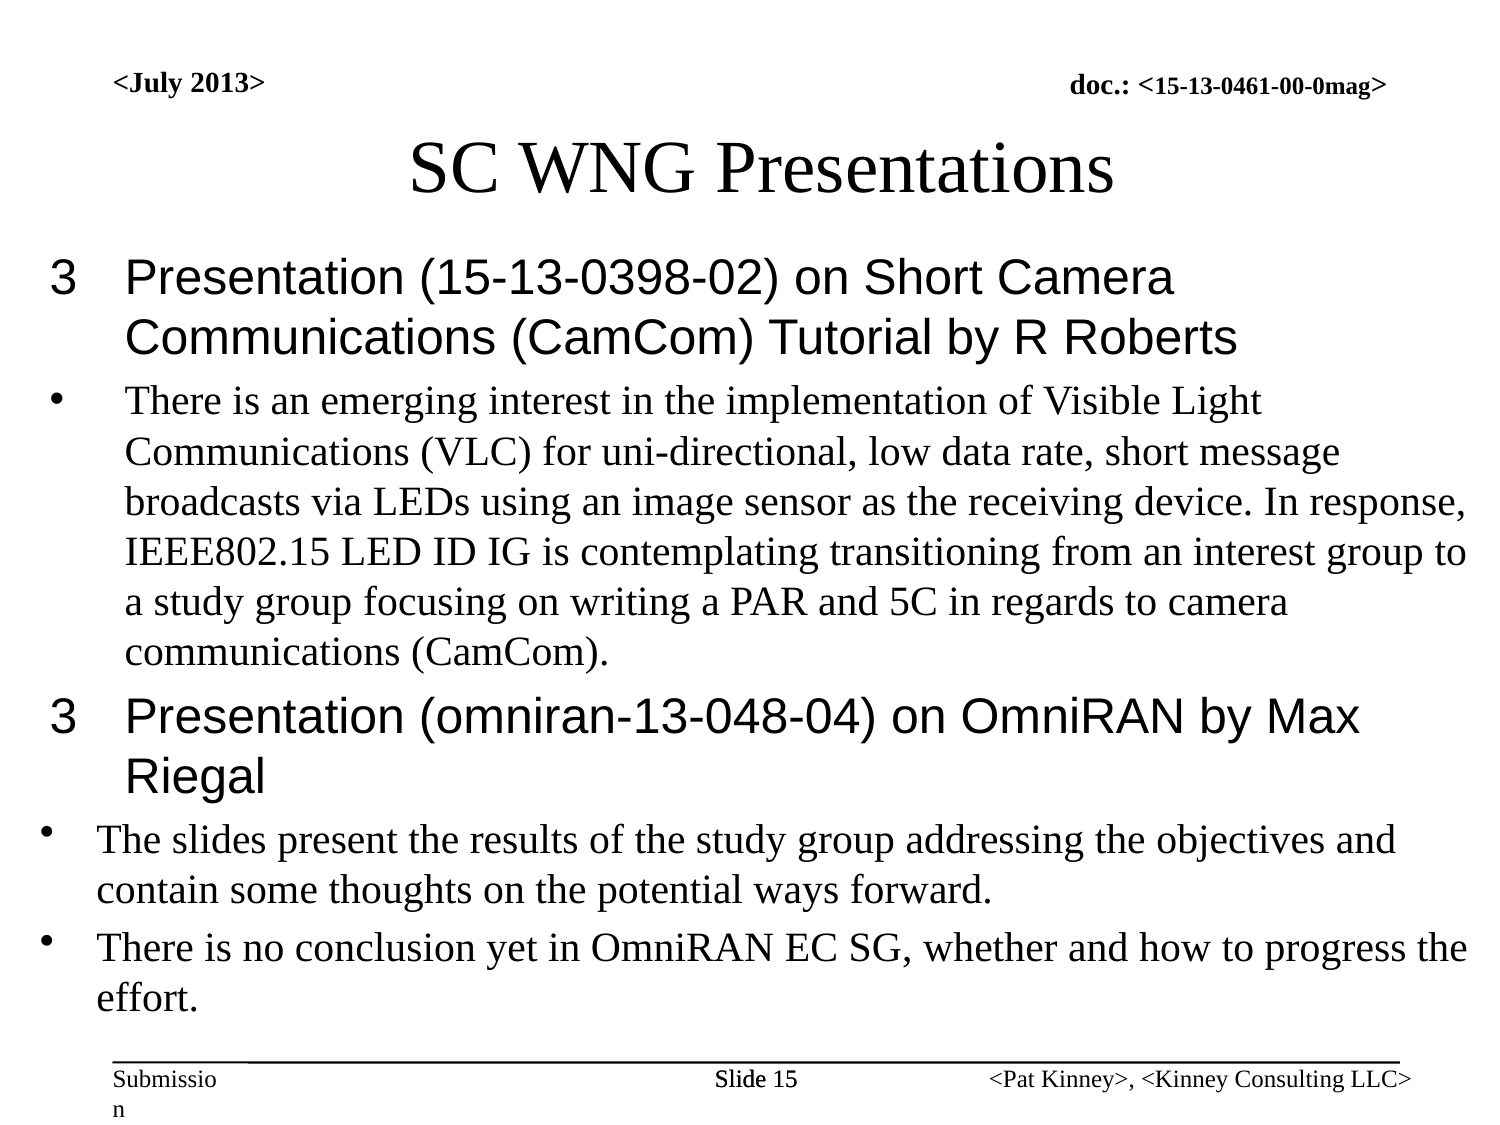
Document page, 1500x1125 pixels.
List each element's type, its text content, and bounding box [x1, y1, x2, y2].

title SC WNG Presentations [125, 99, 1400, 225]
text_box Slide 15 [675, 1062, 838, 1093]
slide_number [112, 62, 376, 99]
list Presentation (15-13-0398-02) on Short Camera Communications (CamCom) Tutorial by R Roberts There is an emerging interest in the implementation of Visible Light Communications (VLC) for uni-directional, low data rate, short message broadcasts via LEDs using an image sensor as the receiving device. In response, IEEE802.15 LED ID IG is contemplating transitioning from an interest group to a study group focusing on writing a PAR and 5C in regards to camera communications (CamCom). Presentation (omniran-13-048-04) on OmniRAN by Max Riegal The slides present the results of the study group addressing the objectives and contain some thoughts on the potential ways forward. There is no conclusion yet in OmniRAN EC SG, whether and how to progress the effort. [24, 237, 1488, 1038]
footer <Pat Kinney>, <Kinney Consulting LLC> [899, 1061, 1413, 1093]
